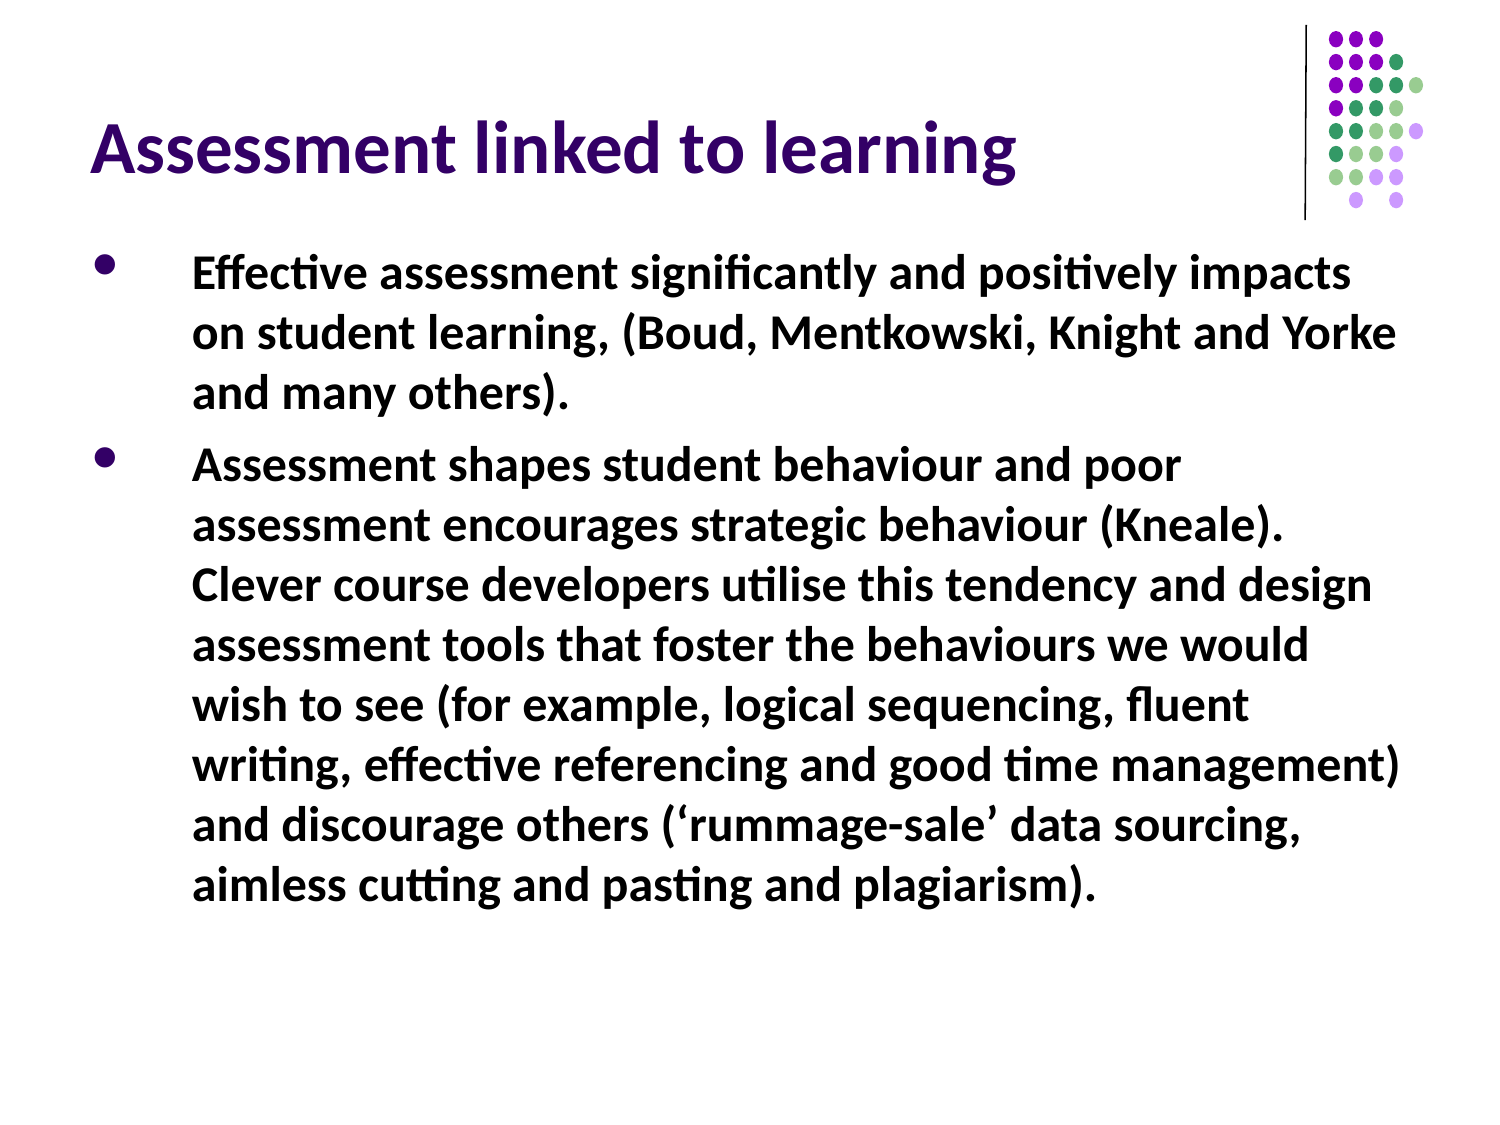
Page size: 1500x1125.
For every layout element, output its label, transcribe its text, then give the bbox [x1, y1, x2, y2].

list Effective assessment significantly and positively impacts on student learning, (Boud, Mentkowski, Knight and Yorke and many others). Assessment shapes student behaviour and poor assessment encourages strategic behaviour (Kneale). Clever course developers utilise this tendency and design assessment tools that foster the behaviours we would wish to see (for example, logical sequencing, fluent writing, effective referencing and good time management) and discourage others (‘rummage-sale’ data sourcing, aimless cutting and pasting and plagiarism). [76, 231, 1428, 1029]
title Assessment linked to learning [74, 19, 1313, 197]
